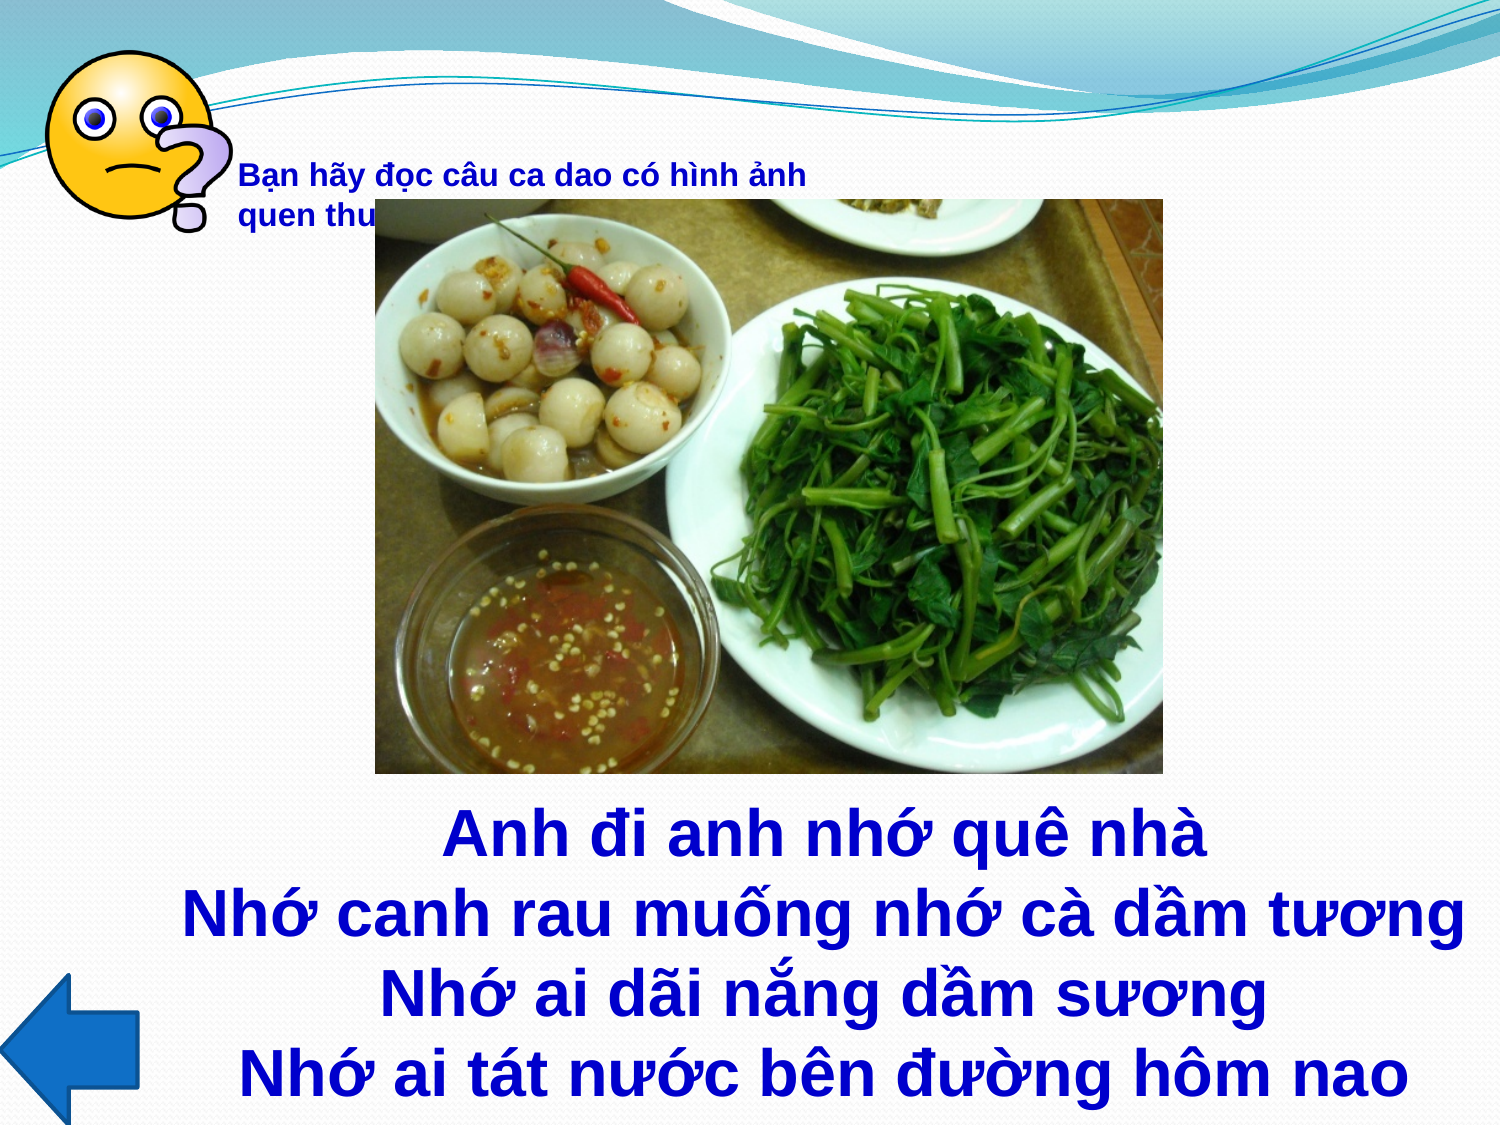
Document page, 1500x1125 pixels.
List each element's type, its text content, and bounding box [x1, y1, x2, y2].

picture [0, 24, 251, 276]
title Bạn hãy đọc câu ca dao có hình ảnh quen thuộc sau? [243, 87, 1500, 288]
text_box [0, 972, 140, 1125]
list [374, 199, 1163, 774]
text_box Anh đi anh nhớ quê nhà Nhớ canh rau muống nhớ cà dầm tương Nhớ ai dãi nắng dầm sương Nhớ ai tát nước bên đường hôm nao [149, 825, 1500, 1075]
